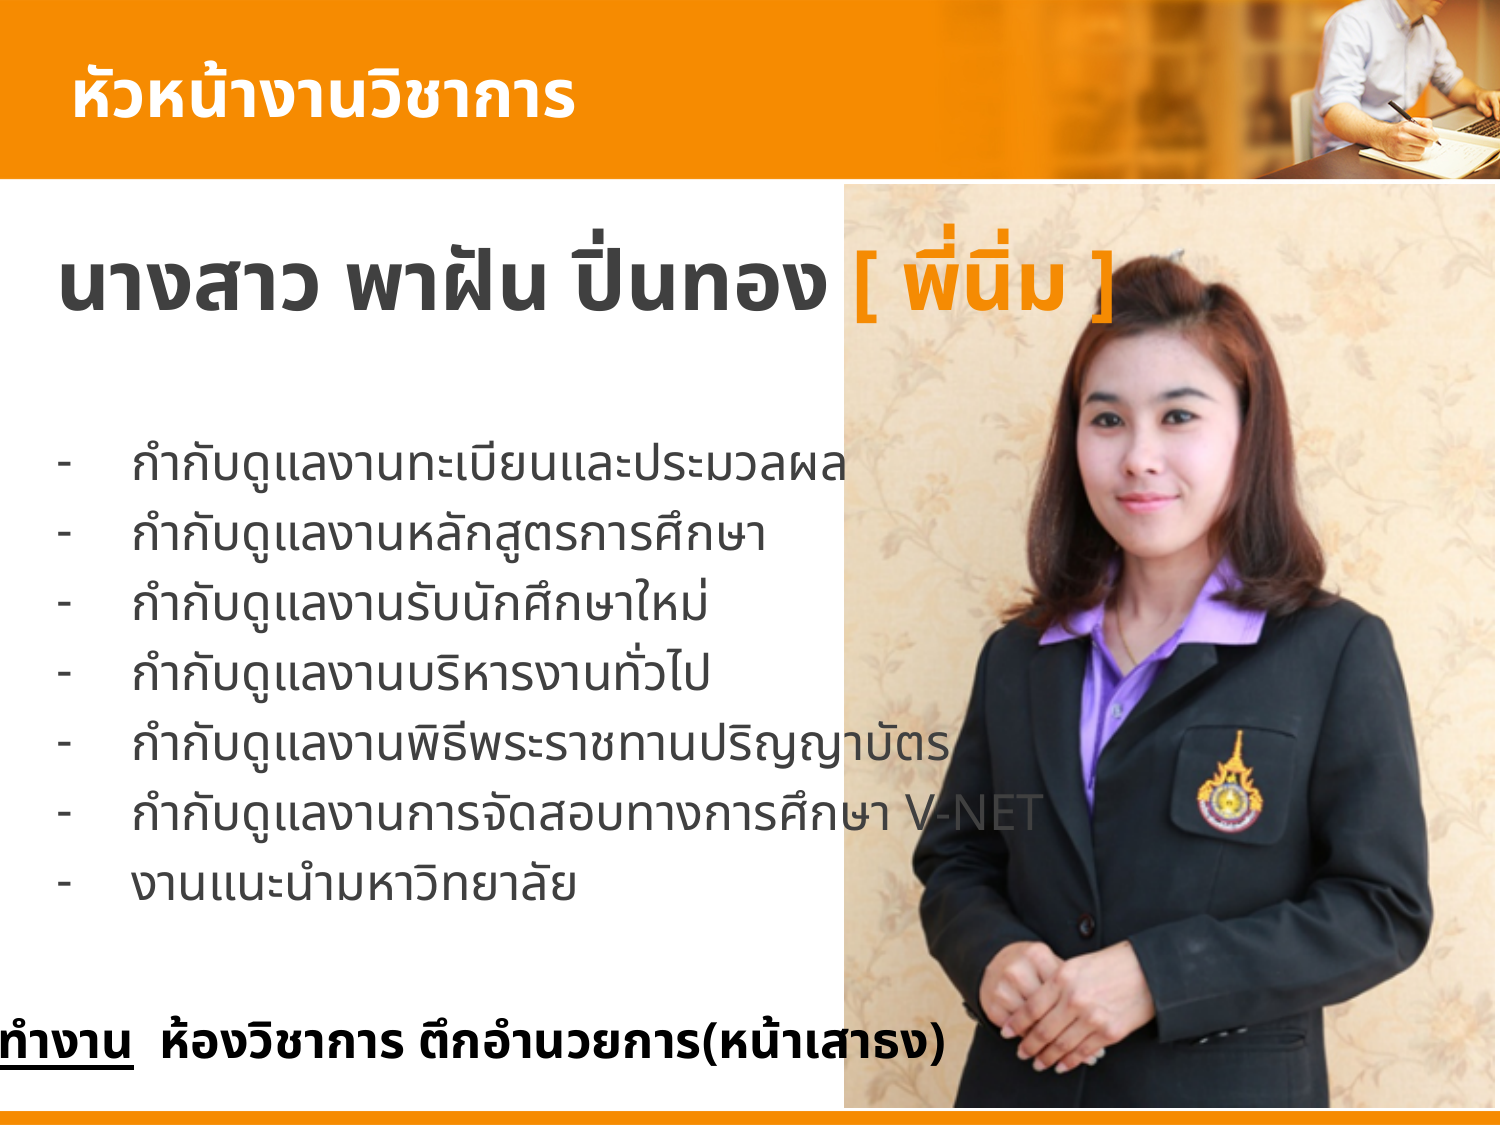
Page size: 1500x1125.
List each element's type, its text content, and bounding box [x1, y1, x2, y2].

title หัวหน้างานวิชาการ [0, 2, 1500, 179]
picture [0, 179, 1500, 1125]
list นางสาว พาฝัน ปิ่นทอง [ พี่นิ่ม ] กำกับดูแลงานทะเบียนและประมวลผล กำกับดูแลงานหลักสูตรการศึกษา กำกับดูแลงานรับนักศึกษาใหม่ กำกับดูแลงานบริหารงานทั่วไป กำกับดูแลงานพิธีพระราชทานปริญญาบัตร กำกับดูแลงานการจัดสอบทางการศึกษา V-NET งานแนะนำมหาวิทยาลัย [41, 219, 839, 1000]
text_box ห้องทำงาน ห้องวิชาการ ตึกอำนวยการ(หน้าเสาธง) [0, 1000, 839, 1076]
